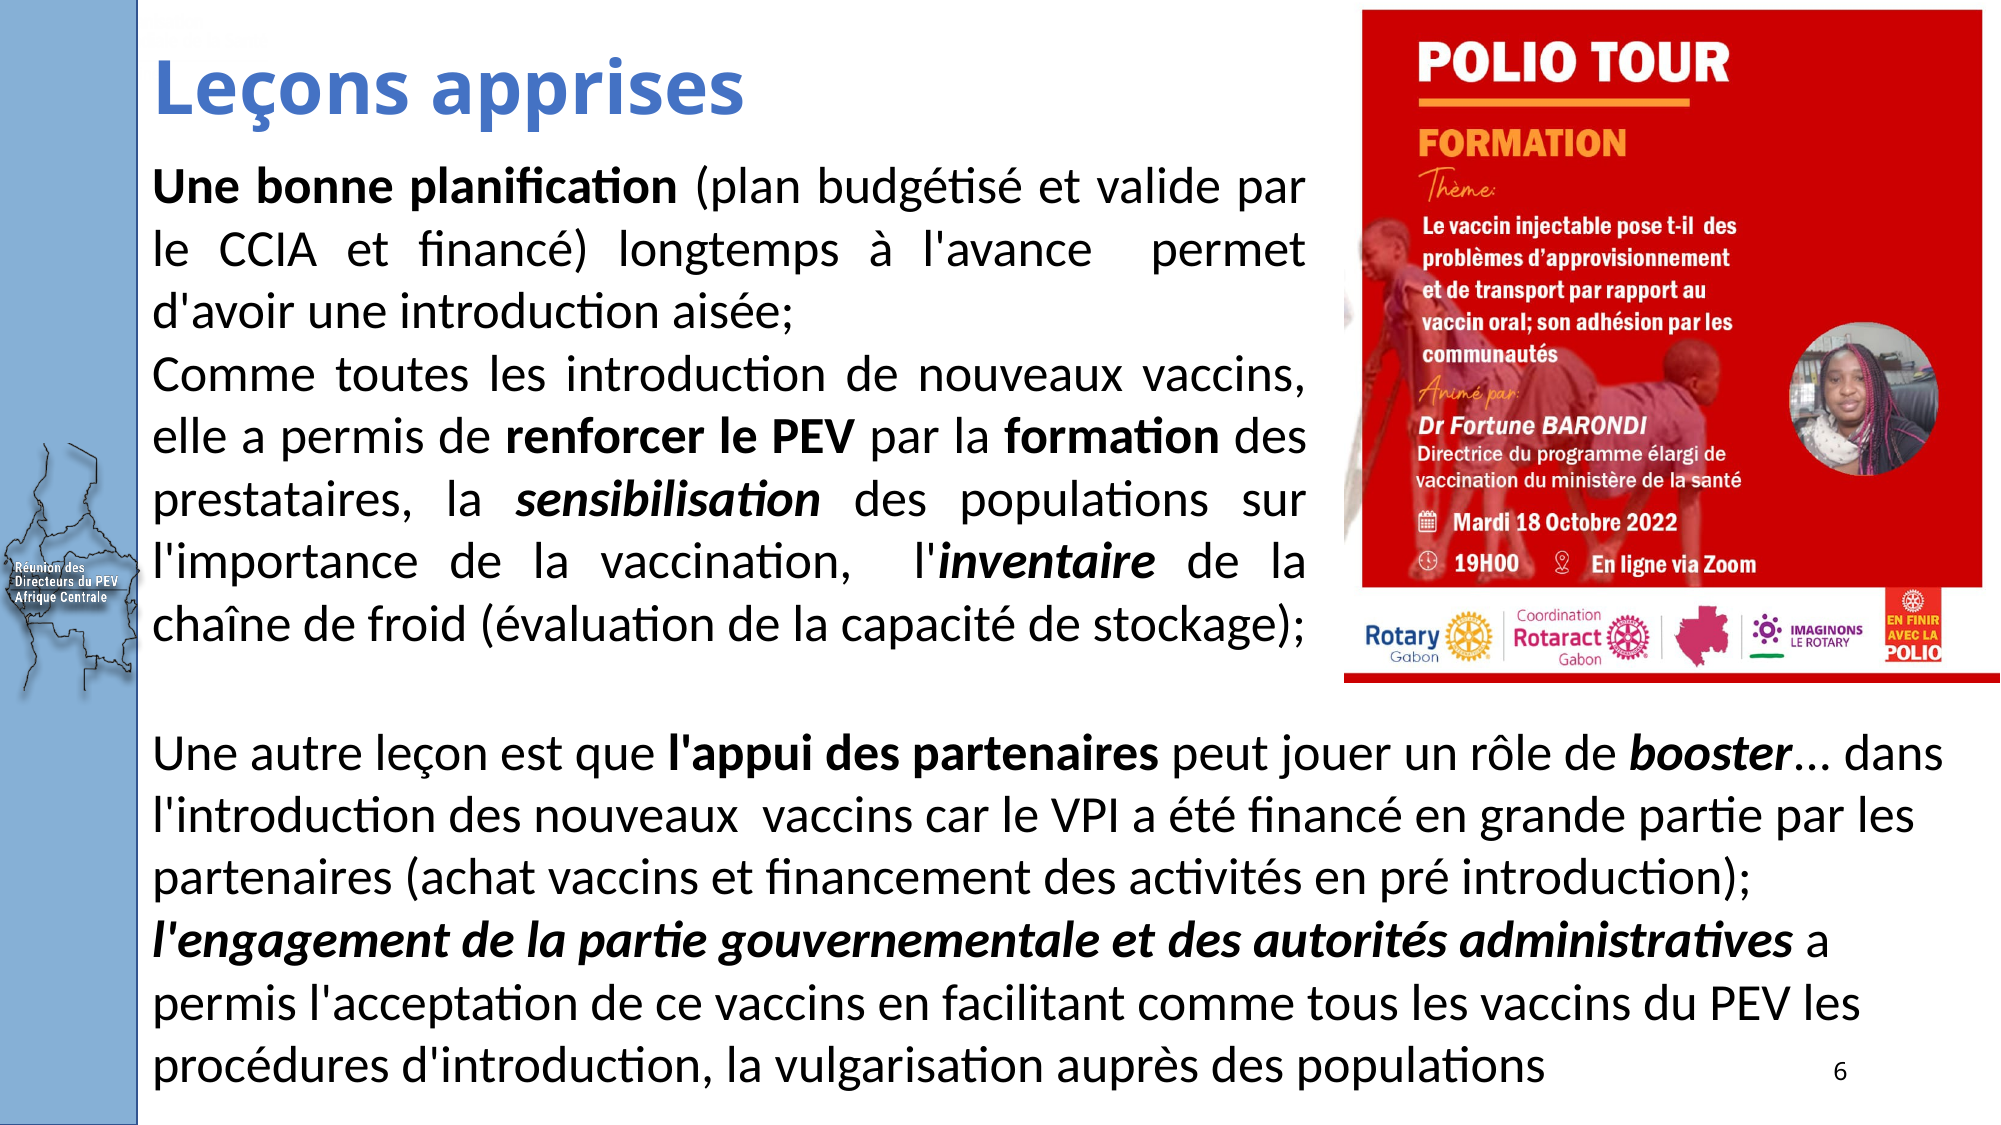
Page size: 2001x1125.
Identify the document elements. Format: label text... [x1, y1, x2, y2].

text_box Une autre leçon est que l'appui des partenaires peut jouer un rôle de booster... dans l'introduction des nouveaux vaccins car le VPI a été financé en grande partie par les partenaires (achat vaccins et financement des activités en pré introduction); l'engagement de la partie gouvernementale et des autorités administratives a permis l'acceptation de ce vaccins en facilitant comme tous les vaccins du PEV les procédures d'introduction, la vulgarisation auprès des populations [137, 710, 1976, 1101]
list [1344, 0, 2000, 683]
title Leçons apprises [137, 0, 1344, 183]
picture [0, 443, 146, 691]
text_box Une bonne planification (plan budgétisé et valide par le CCIA et financé) longtemps à l'avance permet d'avoir une introduction aisée; Comme toutes les introduction de nouveaux vaccins, elle a permis de renforcer le PEV par la formation des prestataires, la sensibilisation des populations sur l'importance de la vaccination, l'inventaire de la chaîne de froid (évaluation de la capacité de stockage); [137, 144, 1322, 659]
